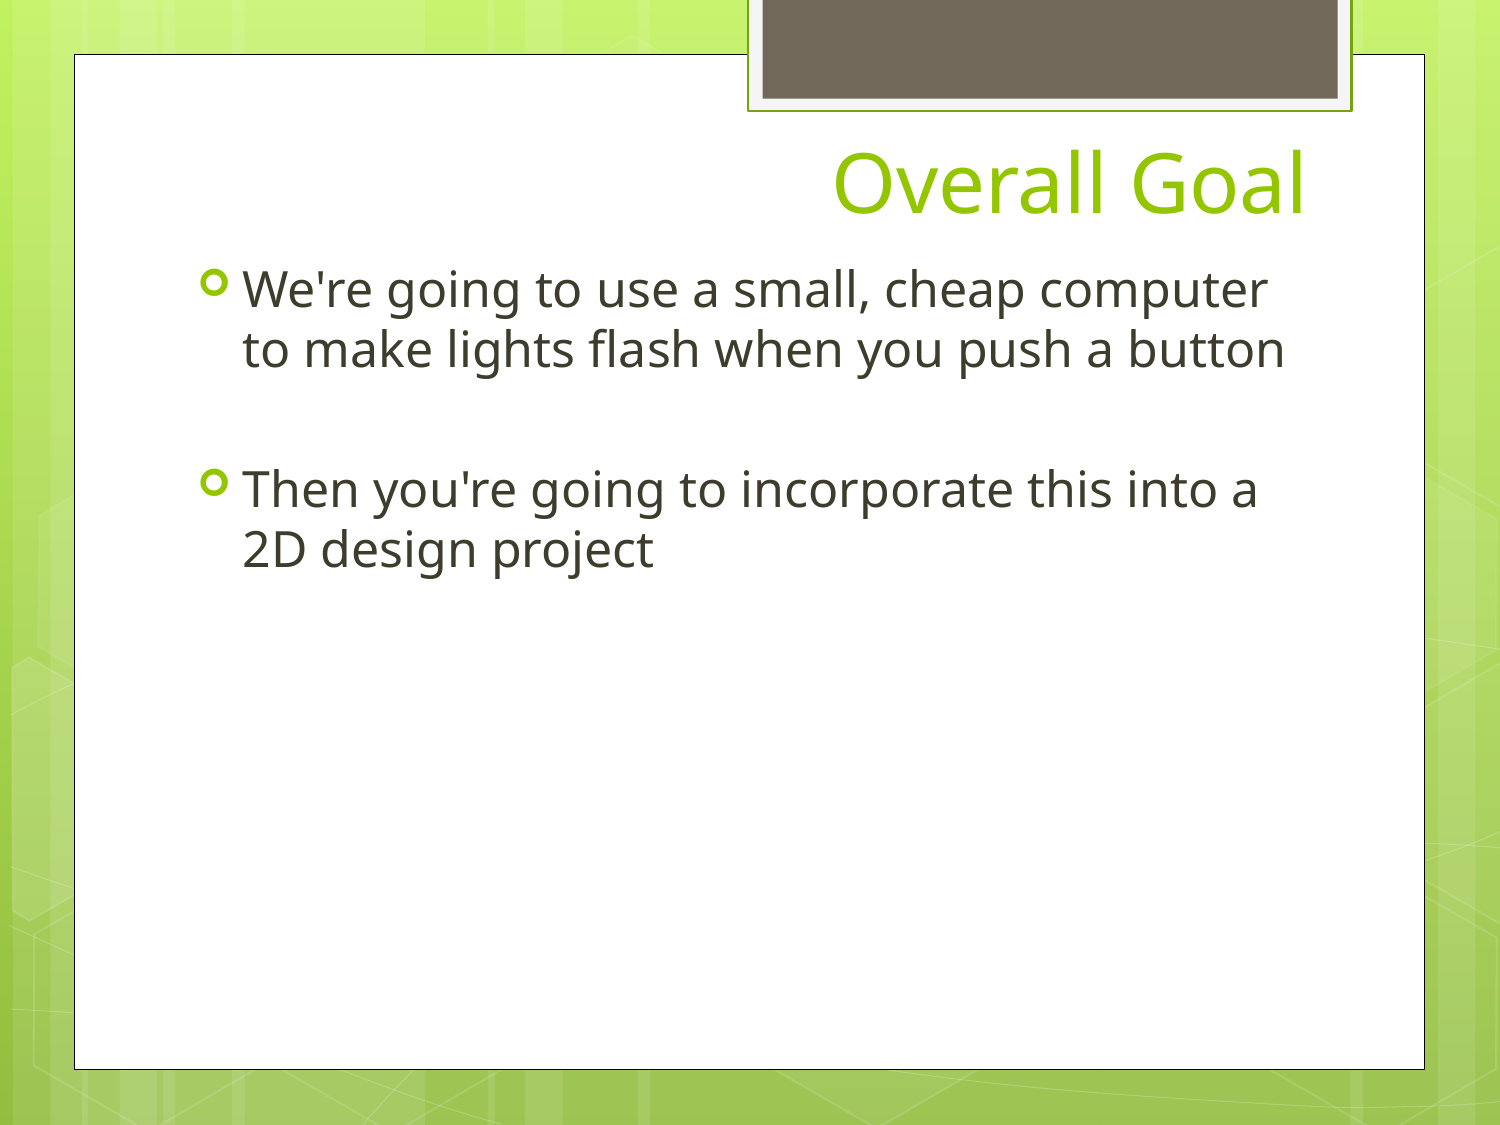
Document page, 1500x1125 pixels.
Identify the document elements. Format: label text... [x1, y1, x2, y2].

title Overall Goal [171, 112, 1324, 238]
list We're going to use a small, cheap computer to make lights flash when you push a button Then you're going to incorporate this into a 2D design project [171, 249, 1325, 1013]
